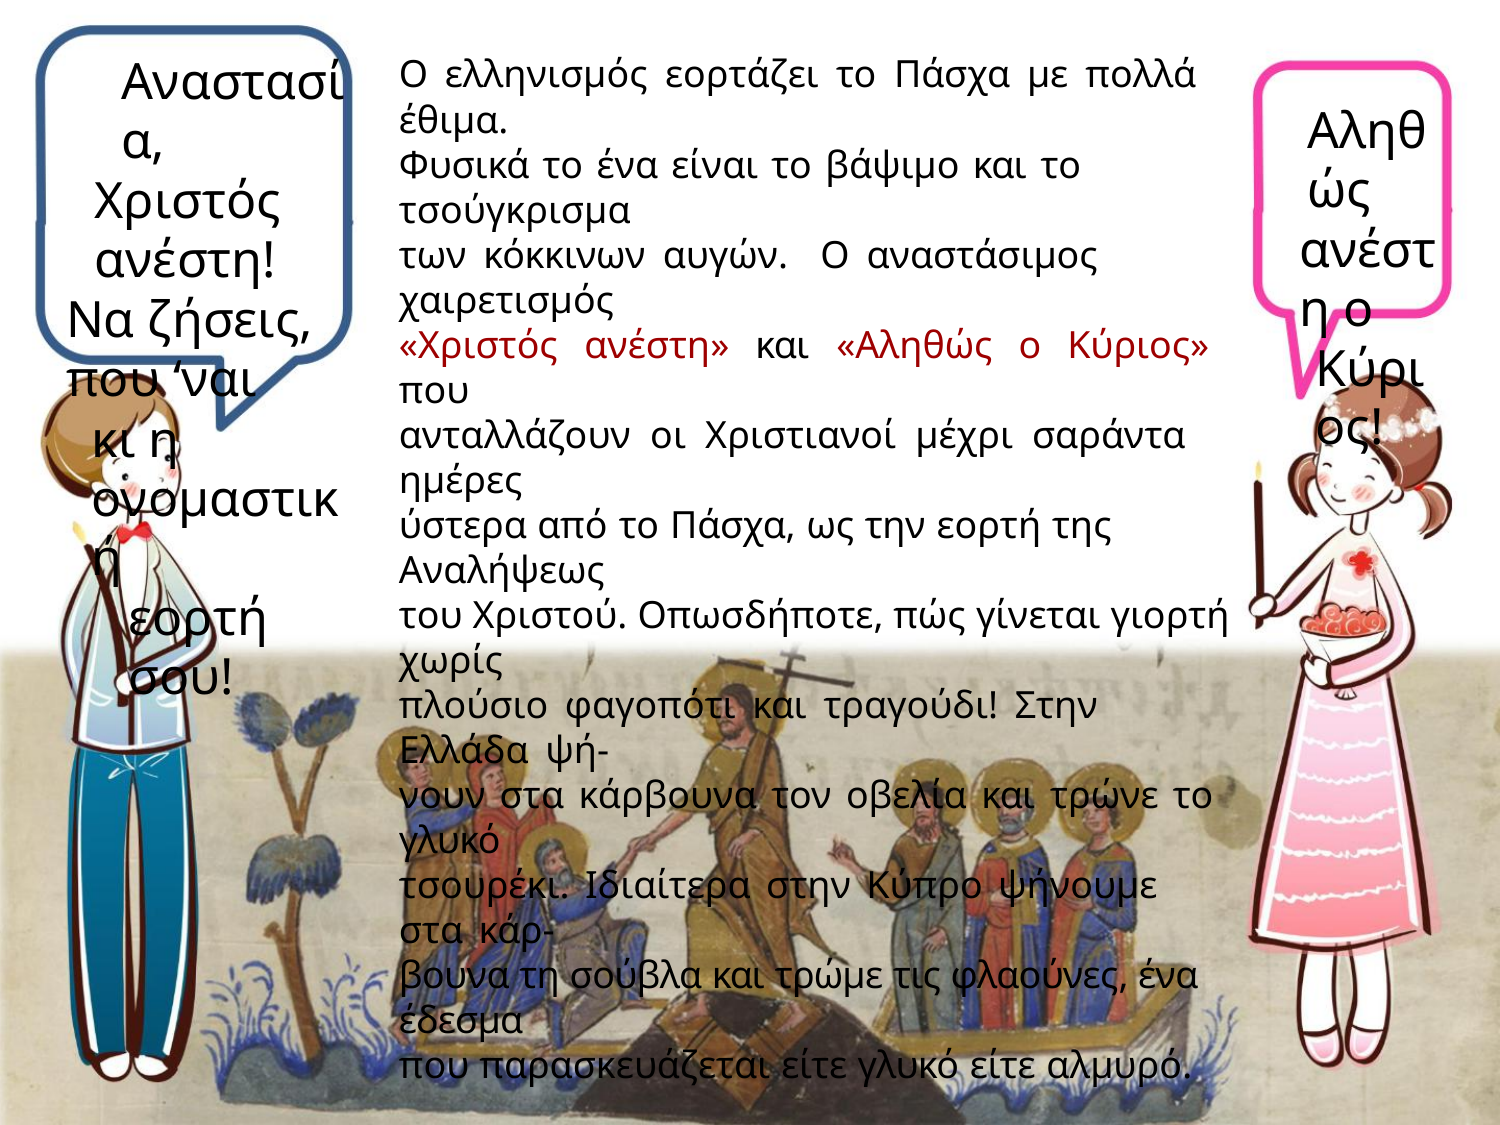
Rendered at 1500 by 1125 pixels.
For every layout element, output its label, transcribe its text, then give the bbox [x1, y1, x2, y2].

text_box [0, 0, 1500, 1125]
text_box Αληθώς ανέστη ο Κύριος! [1299, 99, 1443, 455]
text_box Ο ελληνισμός εορτάζει το Πάσχα με πολλά έθιμα. Φυσικά το ένα είναι το βάψιμο και το τσούγκρισμα των κόκκινων αυγών. Ο αναστάσιμος χαιρετισμός «Χριστός ανέστη» και «Αληθώς ο Κύριος» που ανταλλάζουν οι Χριστιανοί μέχρι σαράντα ημέρες ύστερα από το Πάσχα, ως την εορτή της Αναλήψεως του Χριστού. Οπωσδήποτε, πώς γίνεται γιορτή χωρίς πλούσιο φαγοπότι και τραγούδι! Στην Ελλάδα ψή- νουν στα κάρβουνα τον οβελία και τρώνε το γλυκό τσουρέκι. Ιδιαίτερα στην Κύπρο ψήνουμε στα κάρ- βουνα τη σούβλα και τρώμε τις φλαούνες, ένα έδεσμα που παρασκευάζεται είτε γλυκό είτε αλμυρό. [398, 49, 1234, 1086]
text_box Αναστασία, Χριστός ανέστη! Να ζήσεις, που ‘ναι κι η ονομαστική εορτή σου! [65, 50, 349, 705]
